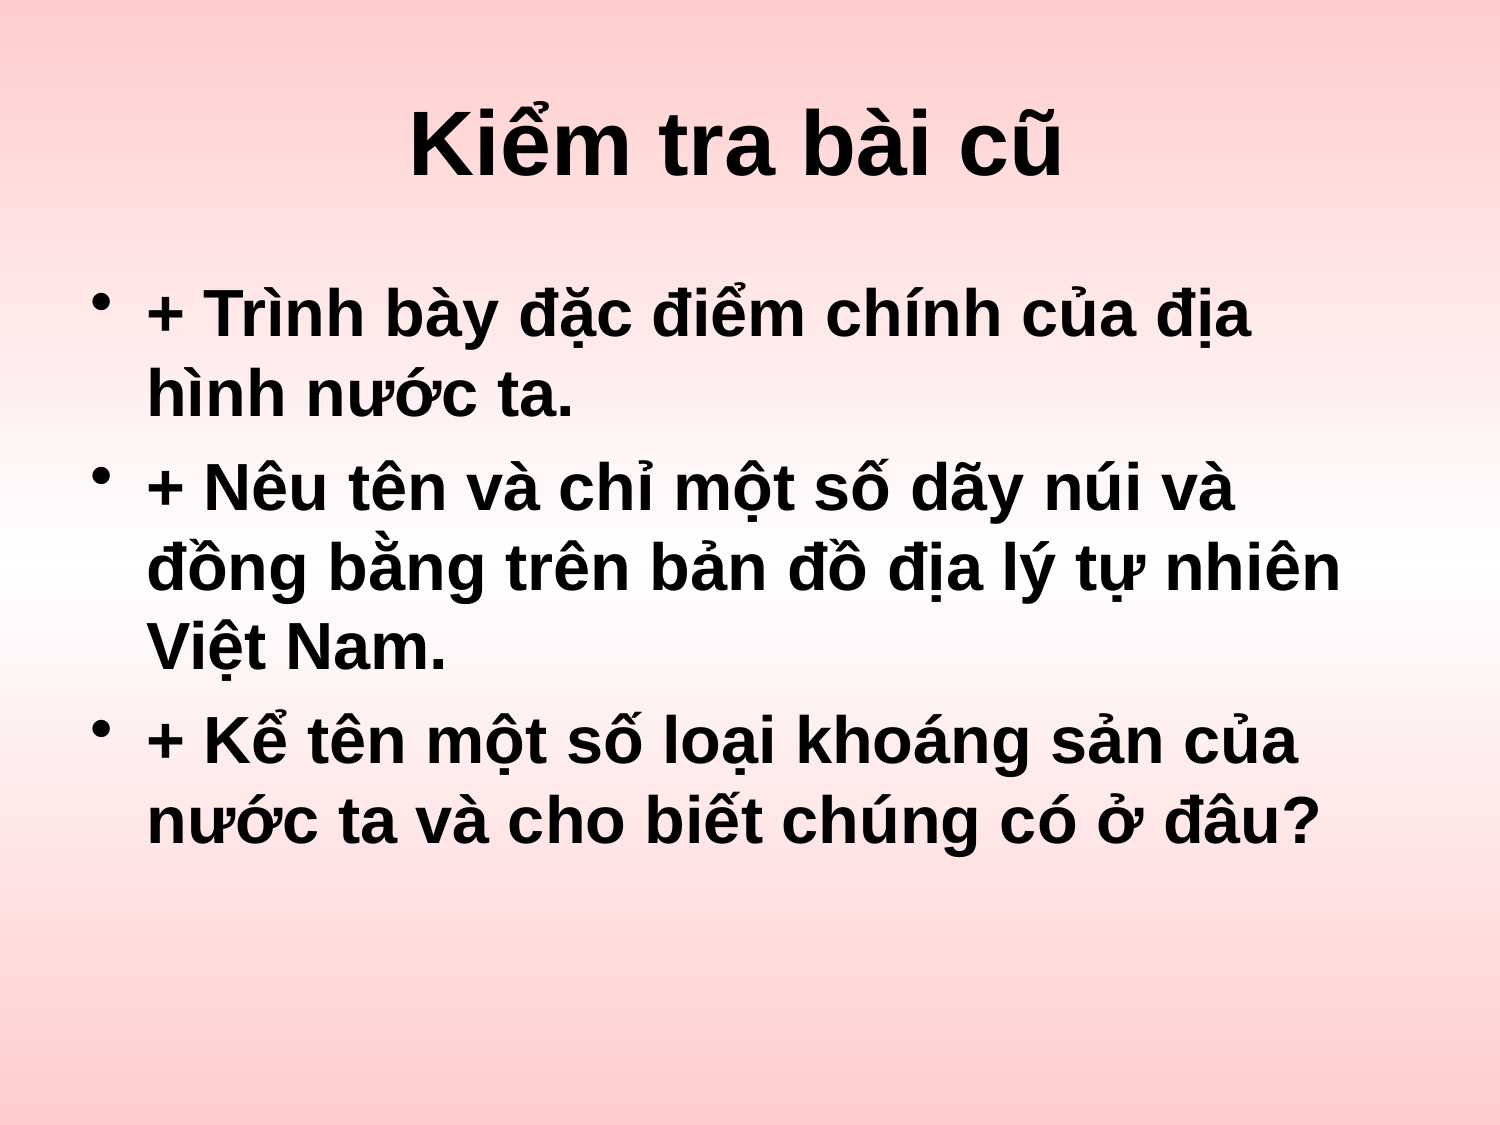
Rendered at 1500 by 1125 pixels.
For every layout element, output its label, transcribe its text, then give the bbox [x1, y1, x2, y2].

list + Trình bày đặc điểm chính của địa hình nước ta. + Nêu tên và chỉ một số dãy núi và đồng bằng trên bản đồ địa lý tự nhiên Việt Nam. + Kể tên một số loại khoáng sản của nước ta và cho biết chúng có ở đâu? [74, 262, 1426, 1006]
title Kiểm tra bài cũ [74, 44, 1426, 233]
